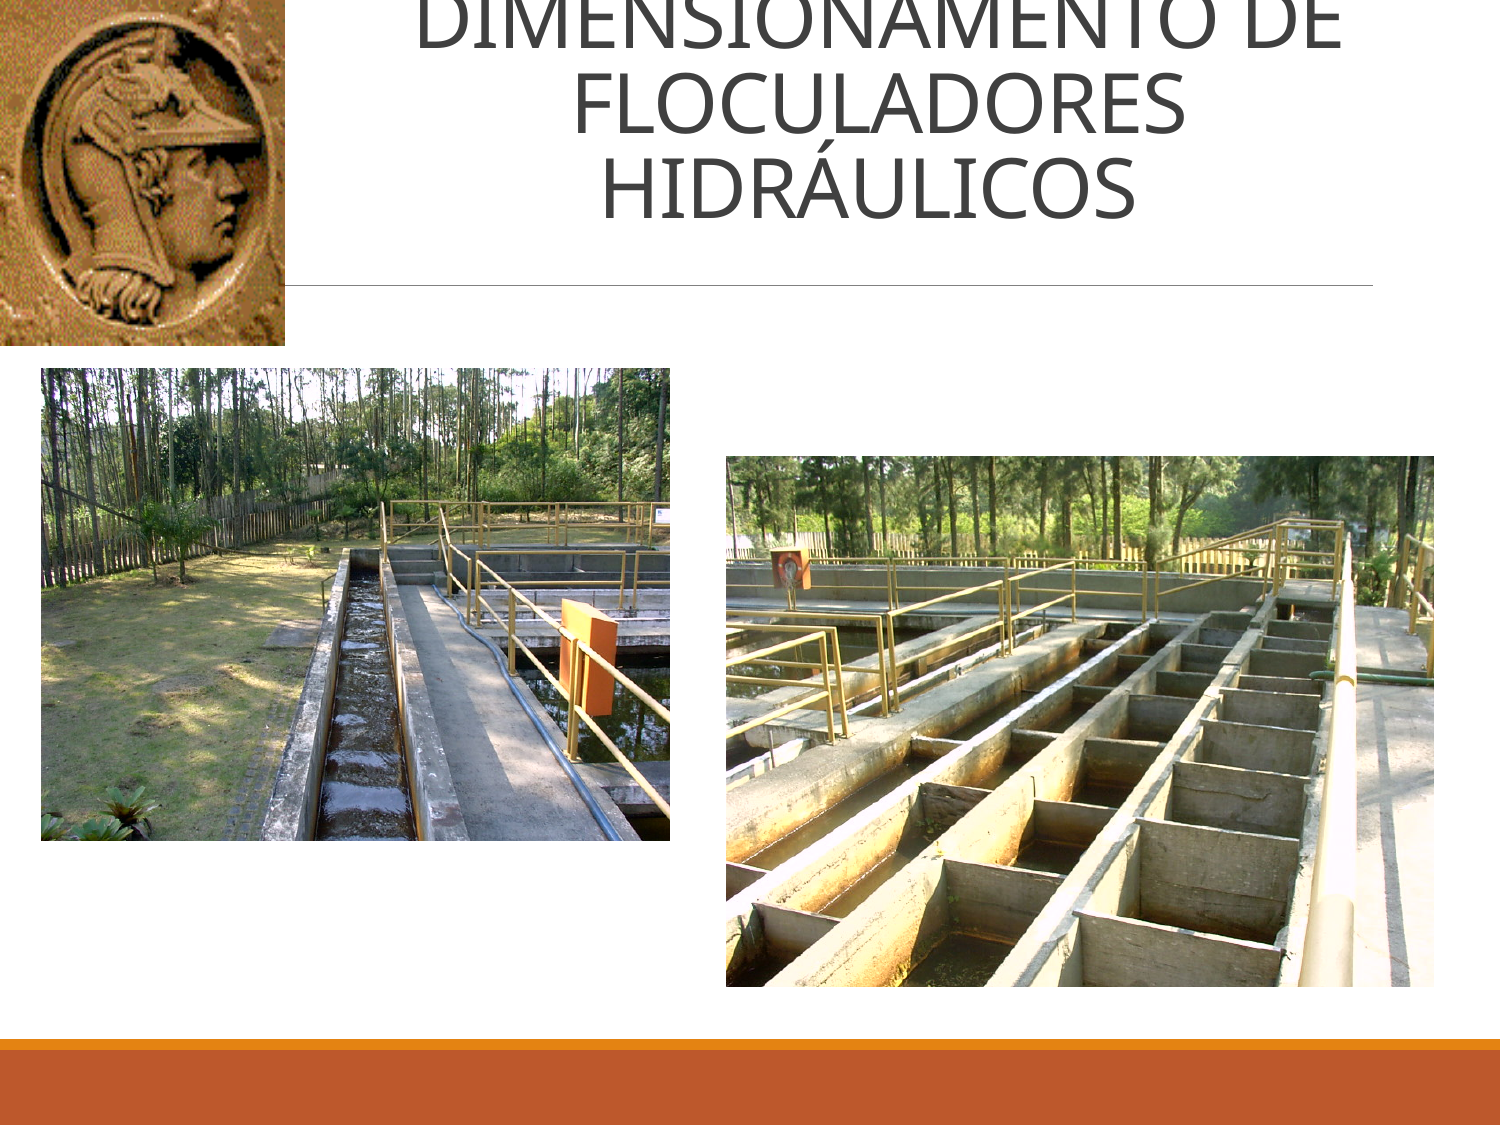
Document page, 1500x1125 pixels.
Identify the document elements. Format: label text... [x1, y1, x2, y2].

picture [725, 455, 1435, 988]
title DIMENSIONAMENTO DE FLOCULADORES HIDRÁULICOS [297, 19, 1471, 244]
picture [40, 368, 671, 841]
picture [0, 0, 288, 351]
